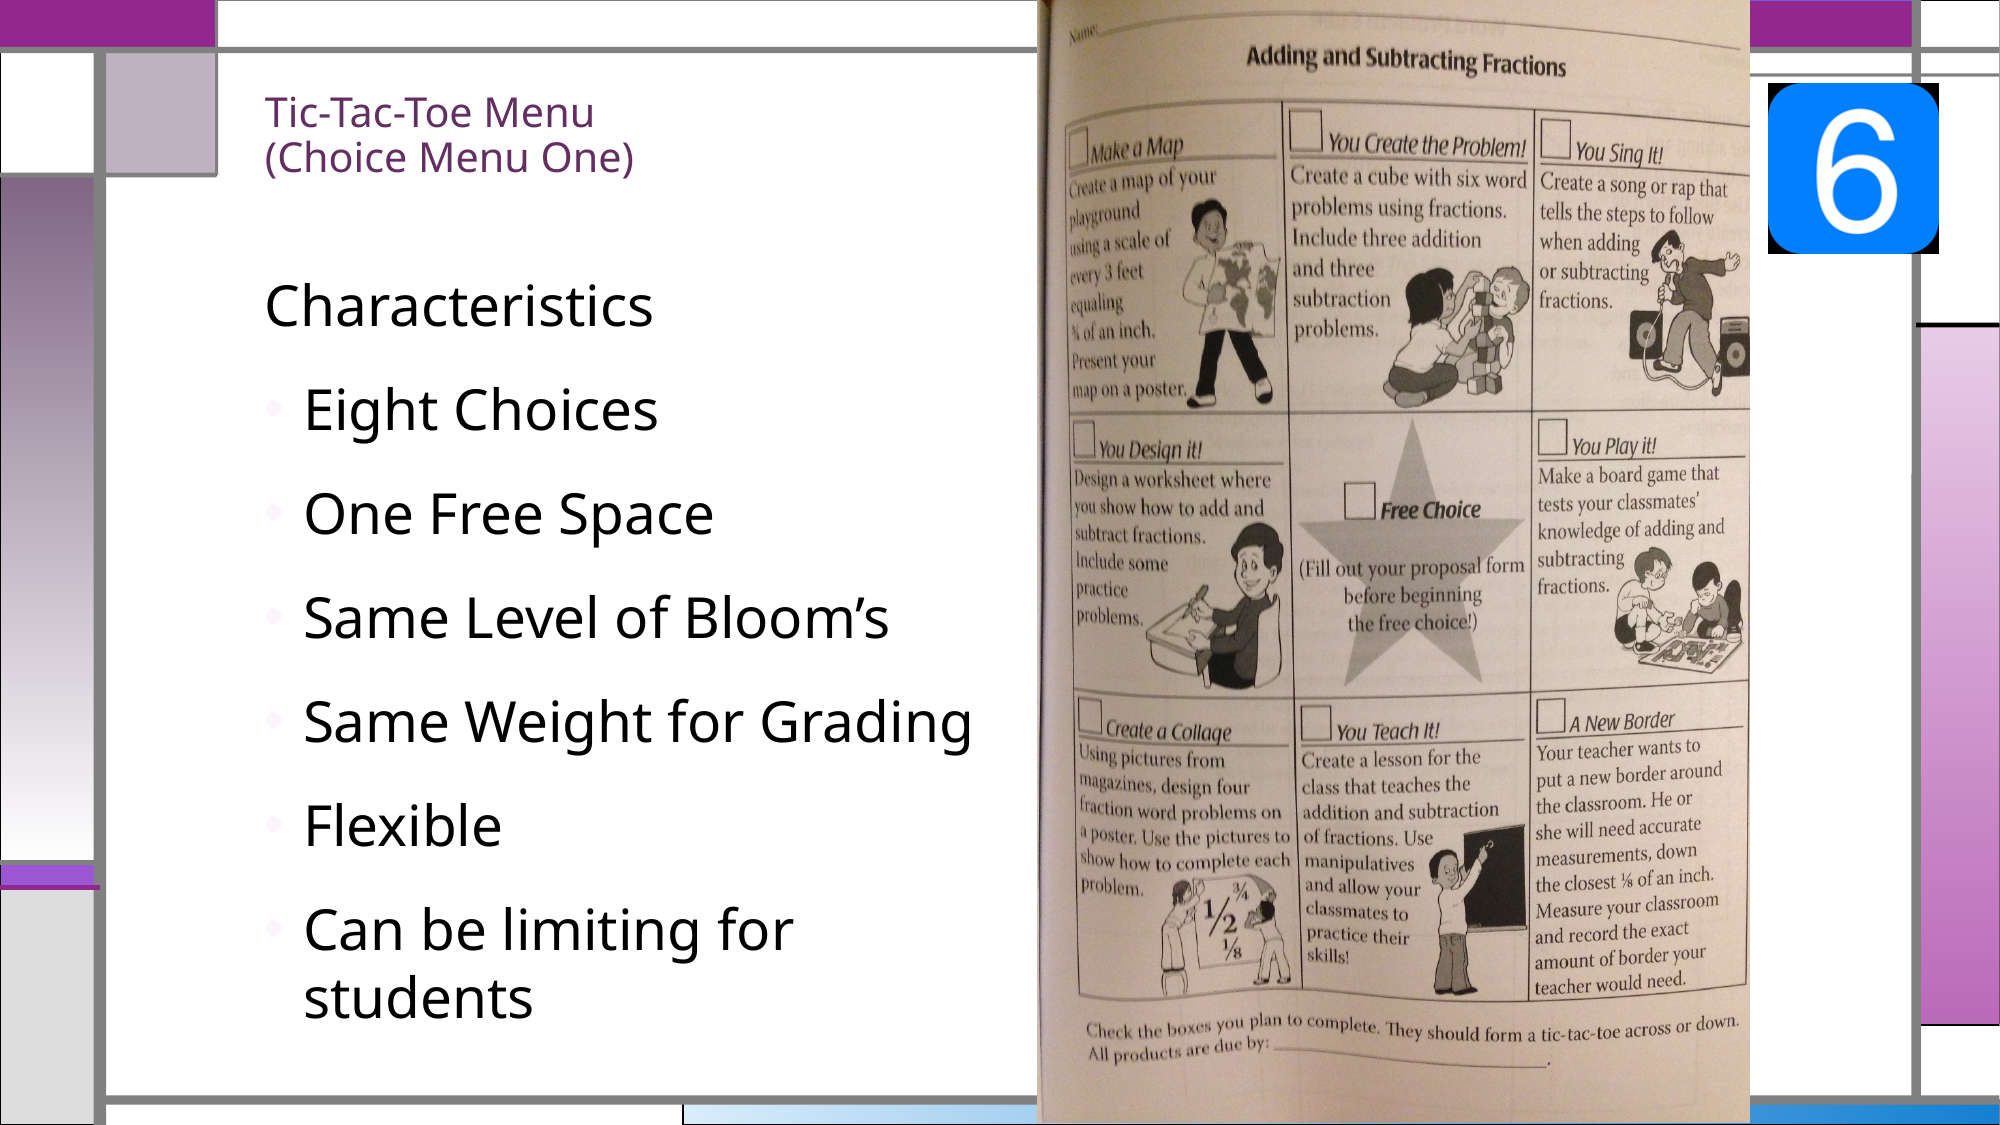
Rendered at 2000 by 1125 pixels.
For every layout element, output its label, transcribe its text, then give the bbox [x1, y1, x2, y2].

list Characteristics Eight Choices One Free Space Same Level of Bloom’s Same Weight for Grading Flexible Can be limiting for students [249, 262, 1013, 1038]
picture [1768, 83, 1939, 254]
picture [1037, 0, 1750, 1123]
title Tic-Tac-Toe Menu (Choice Menu One) [249, 83, 1037, 189]
